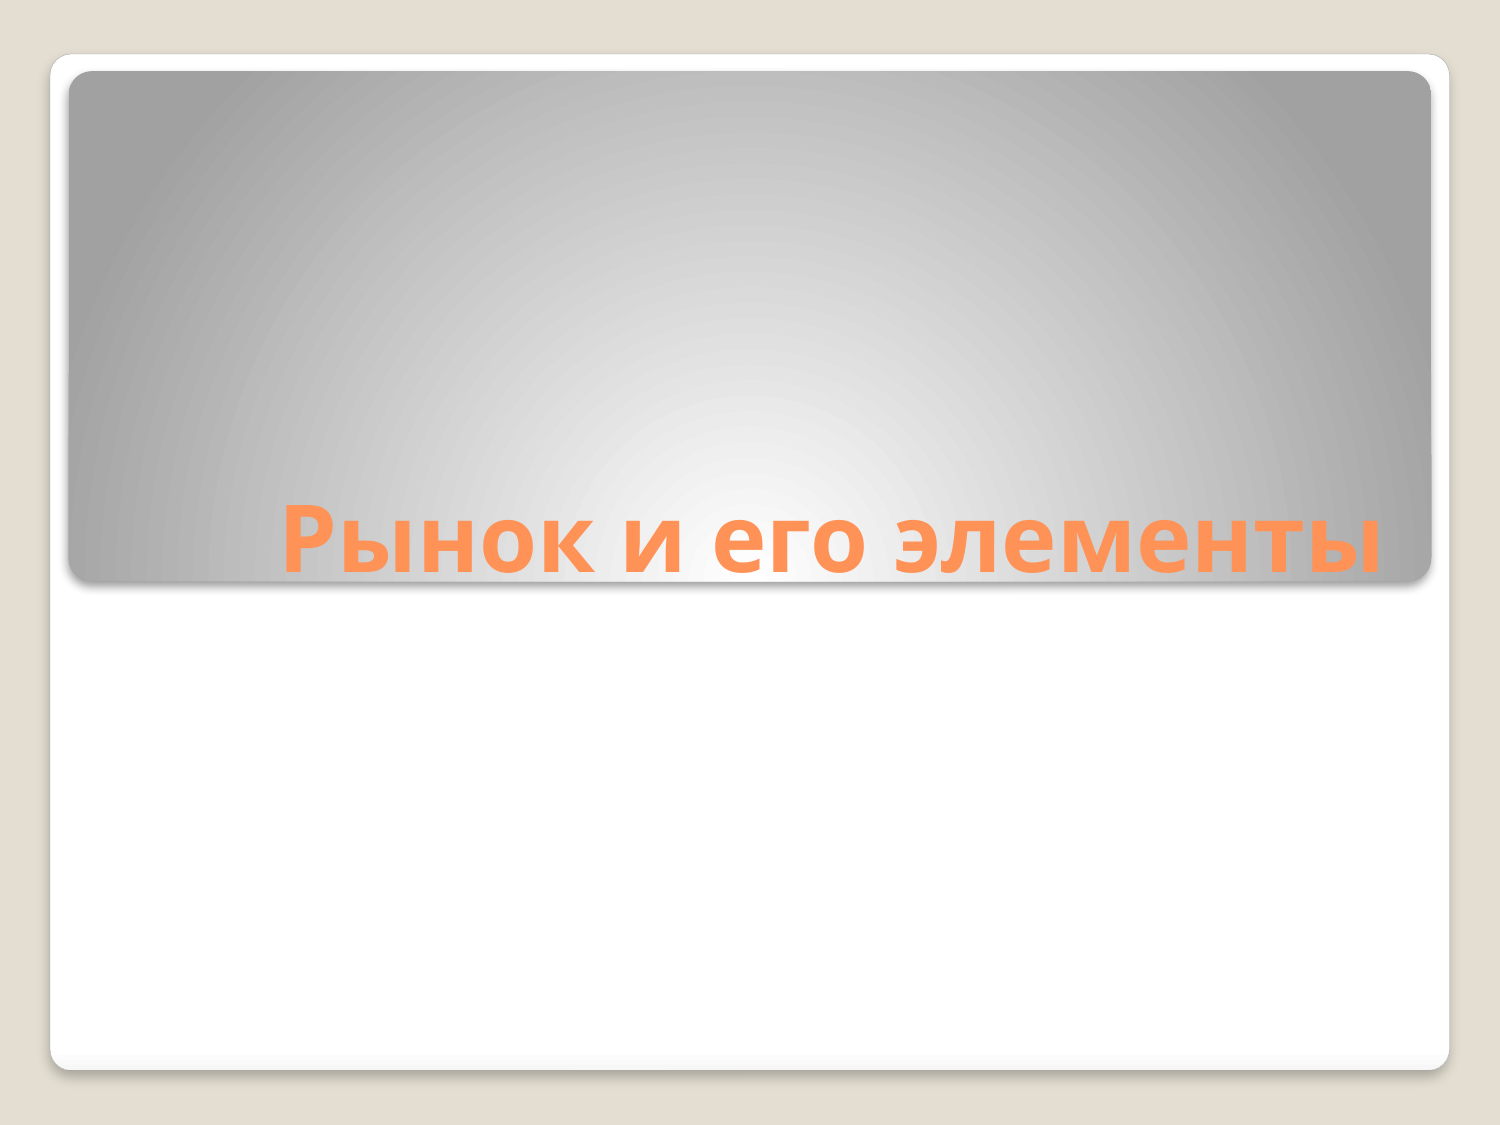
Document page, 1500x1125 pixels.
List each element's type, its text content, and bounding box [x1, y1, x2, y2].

title Рынок и его элементы [118, 298, 1394, 599]
